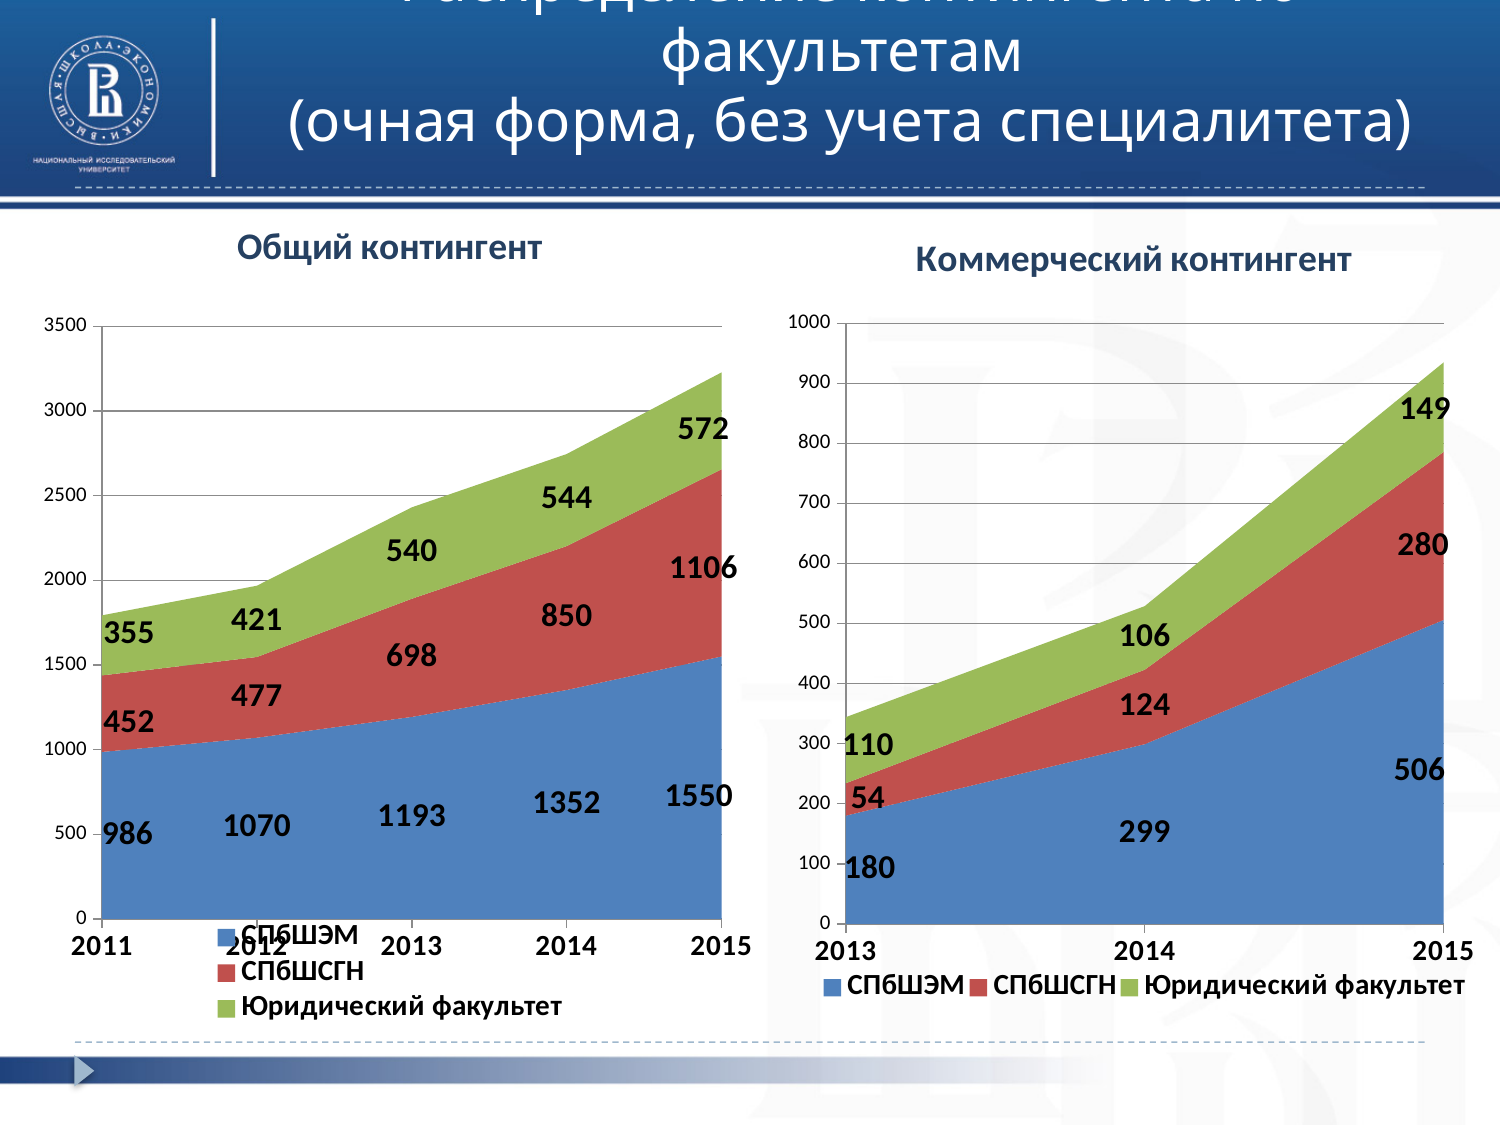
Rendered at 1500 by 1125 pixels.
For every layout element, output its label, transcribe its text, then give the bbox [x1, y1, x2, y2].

chart [773, 207, 1495, 1019]
chart [17, 219, 763, 1030]
title Распределение контингента по факультетам (очная форма, без учета специалитета) [218, 37, 1483, 162]
picture [0, 0, 1500, 1125]
